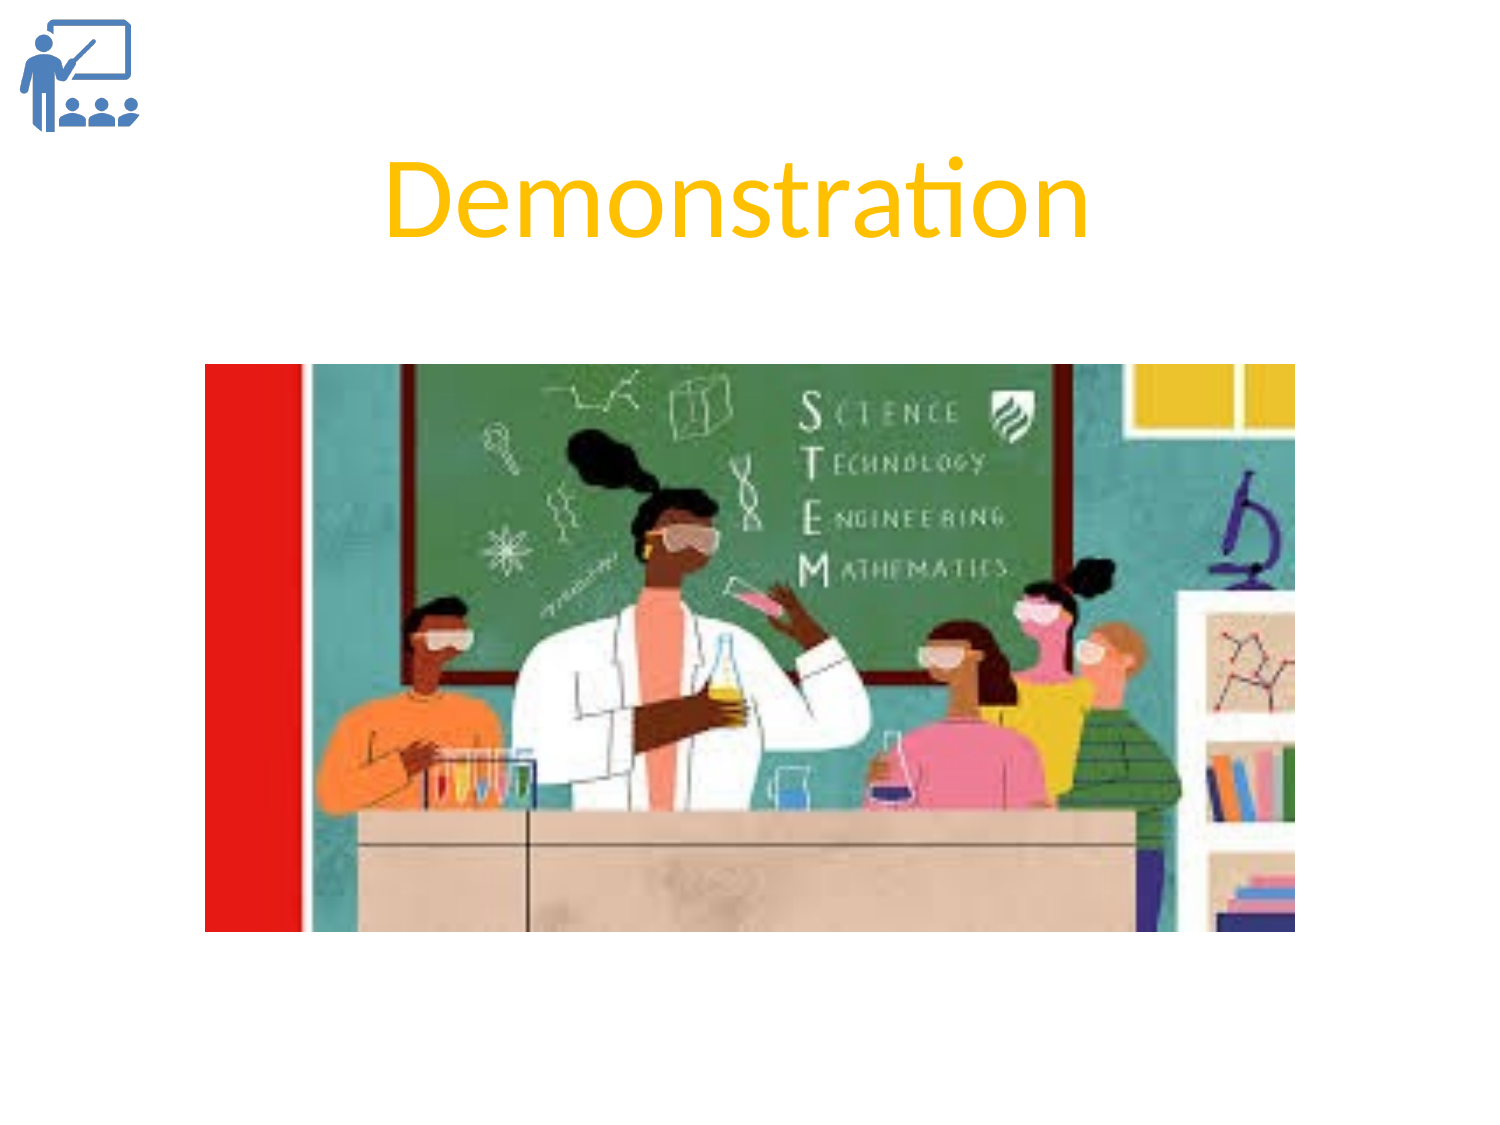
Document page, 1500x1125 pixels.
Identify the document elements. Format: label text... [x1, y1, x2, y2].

picture [205, 363, 1295, 932]
text_box Demonstration [367, 113, 1132, 269]
text_box [12, 5, 153, 145]
